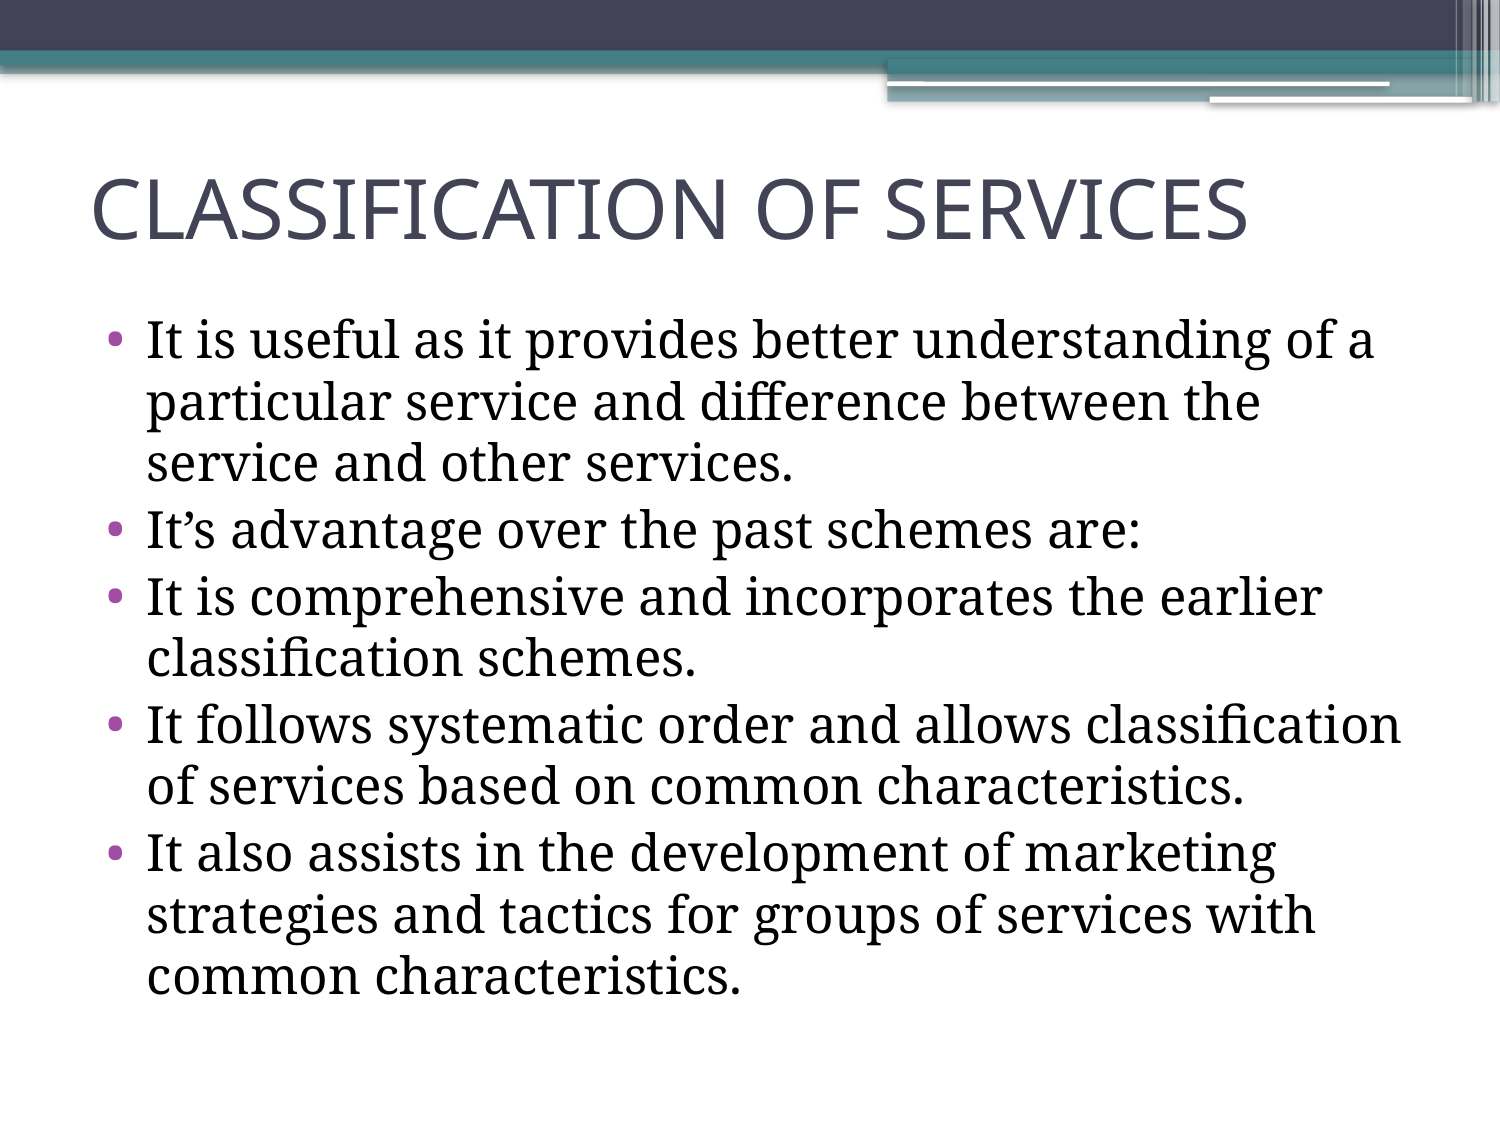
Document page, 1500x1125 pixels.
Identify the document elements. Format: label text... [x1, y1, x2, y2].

title CLASSIFICATION OF SERVICES [75, 137, 1425, 275]
list It is useful as it provides better understanding of a particular service and difference between the service and other services. It’s advantage over the past schemes are: It is comprehensive and incorporates the earlier classification schemes. It follows systematic order and allows classification of services based on common characteristics. It also assists in the development of marketing strategies and tactics for groups of services with common characteristics. [75, 299, 1425, 1079]
